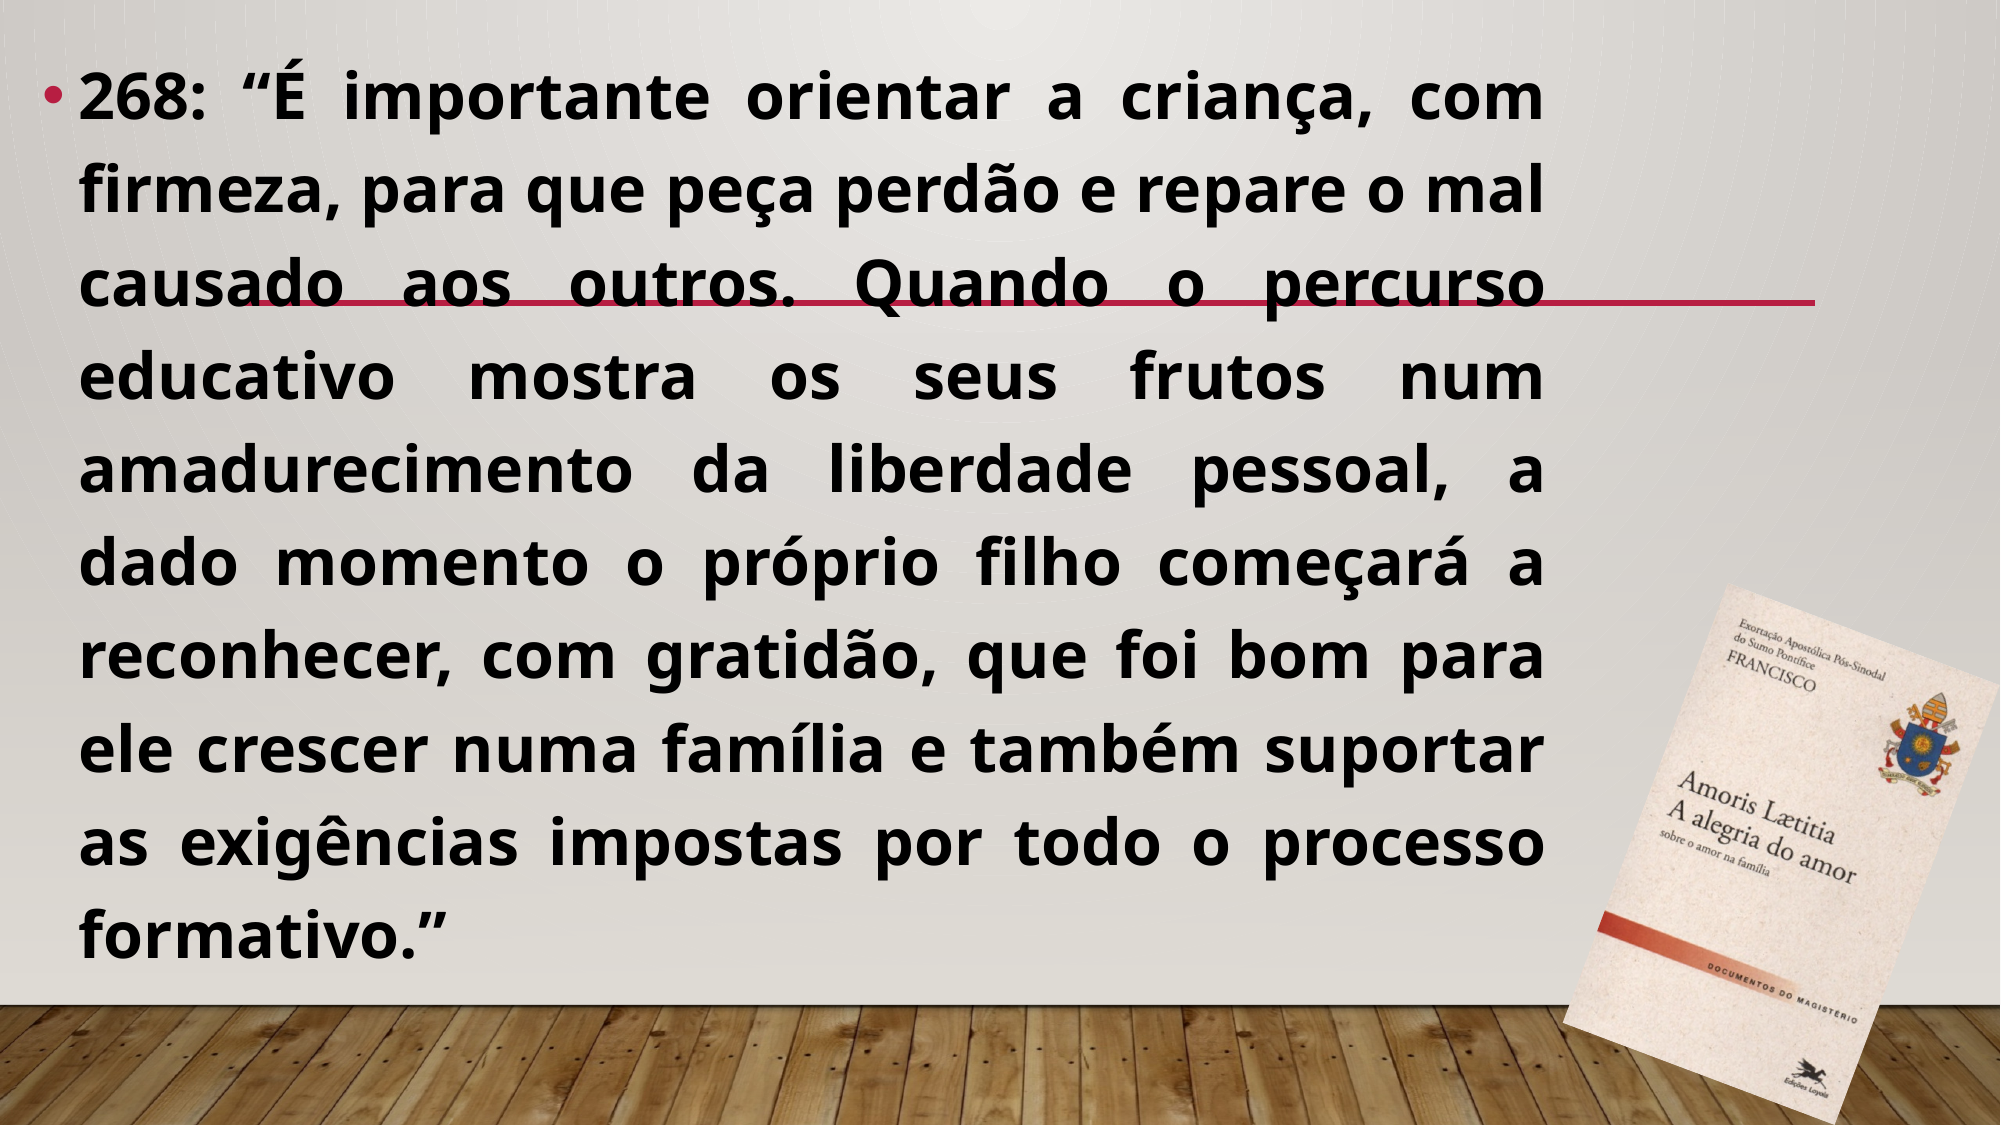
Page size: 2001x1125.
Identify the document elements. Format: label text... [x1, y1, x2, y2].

picture [0, 583, 2000, 1125]
list 268: “É importante orientar a criança, com firmeza, para que peça perdão e repare o mal causado aos outros. Quando o percurso educativo mostra os seus frutos num amadurecimento da liberdade pessoal, a dado momento o próprio filho começará a reconhecer, com gratidão, que foi bom para ele crescer numa família e também suportar as exigências impostas por todo o processo formativo.” [27, 32, 1563, 980]
